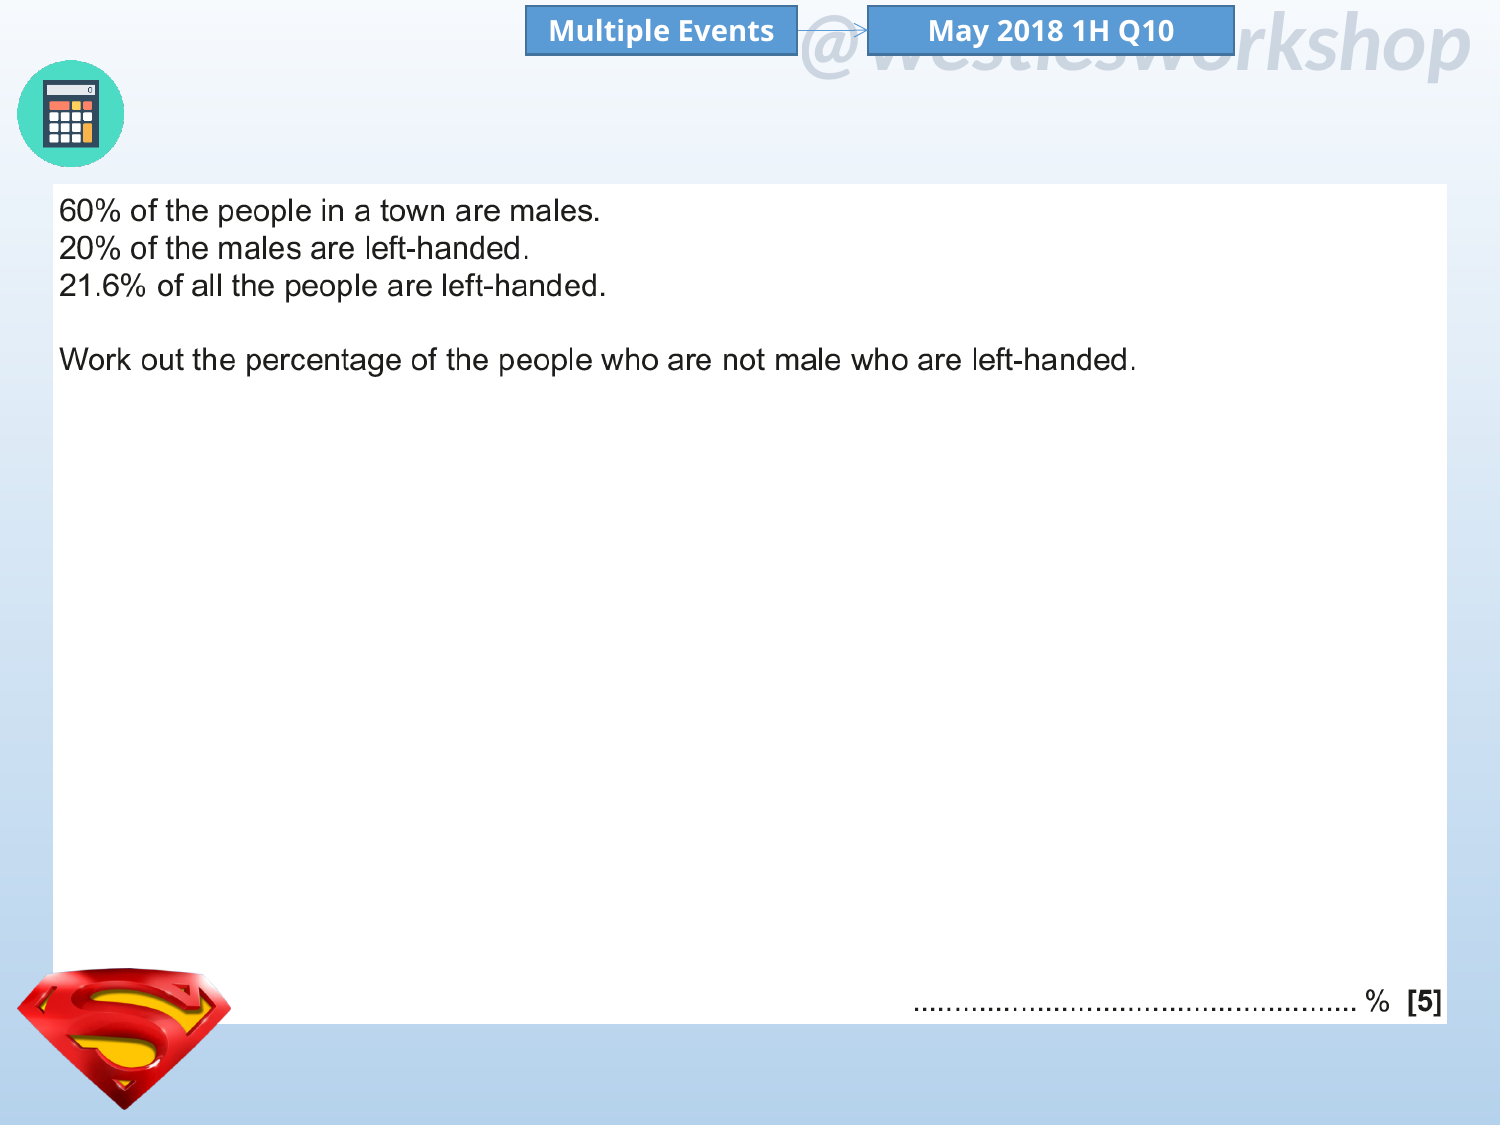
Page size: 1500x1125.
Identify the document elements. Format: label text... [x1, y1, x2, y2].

text_box May 2018 1H Q10 [867, 5, 1235, 56]
text_box Multiple Events [525, 5, 798, 56]
picture [17, 184, 1447, 1110]
picture [17, 60, 124, 167]
